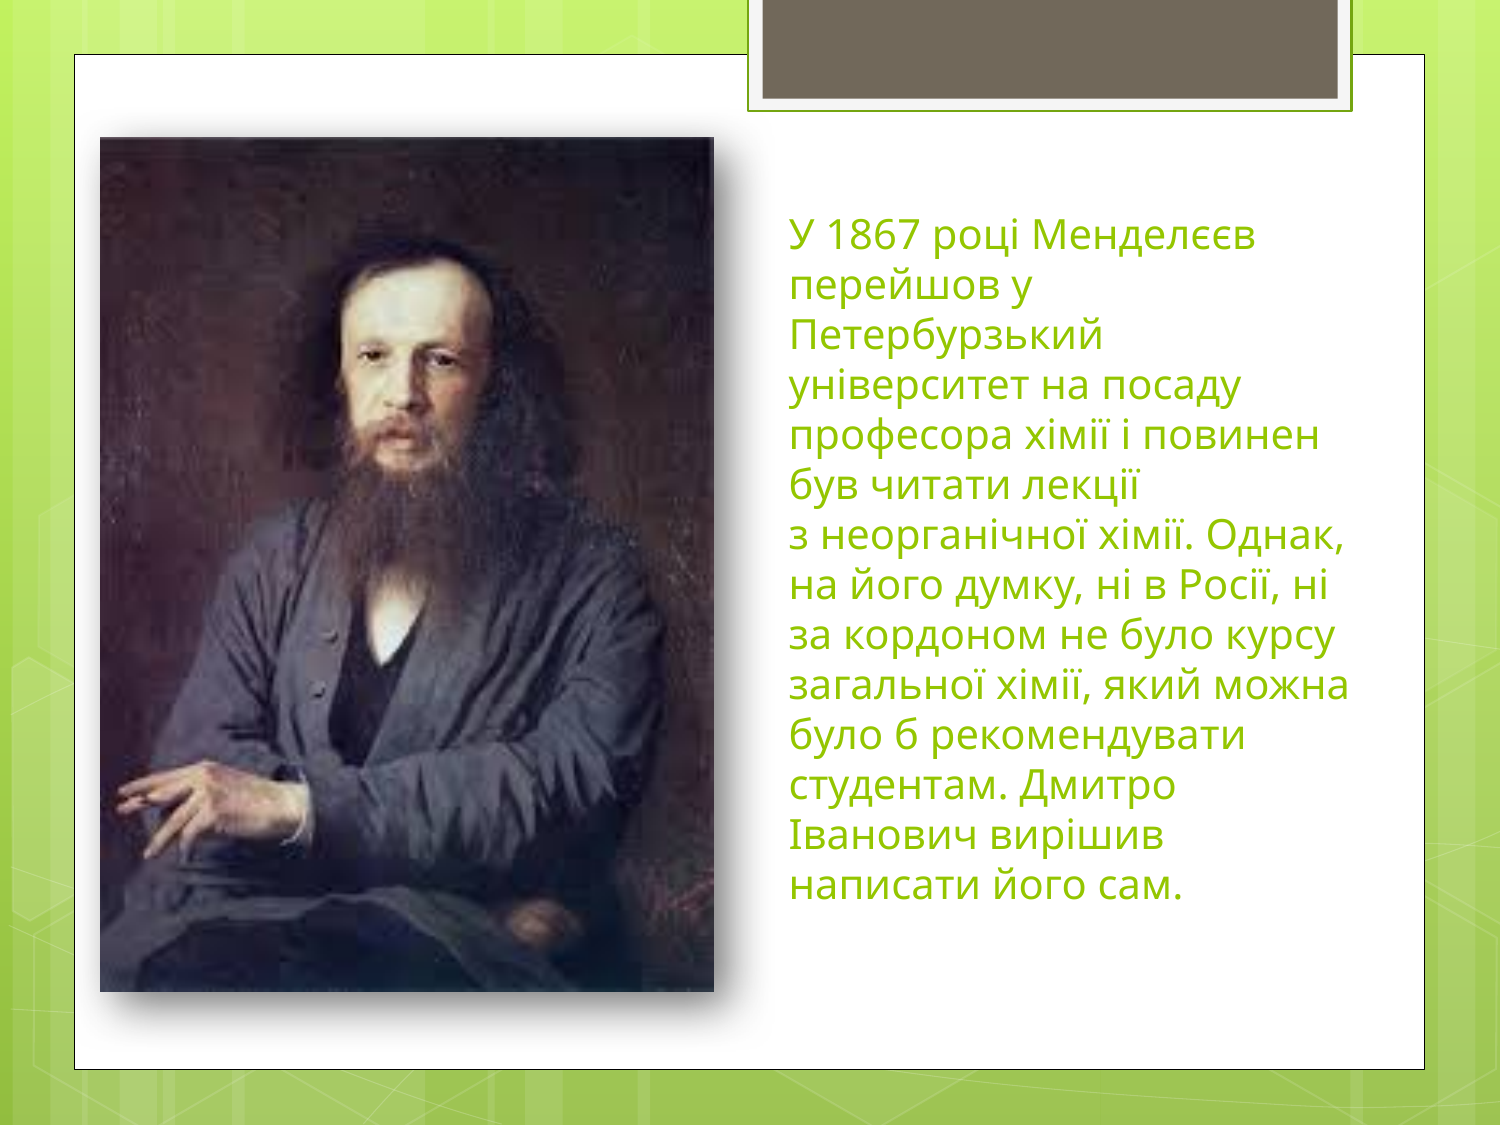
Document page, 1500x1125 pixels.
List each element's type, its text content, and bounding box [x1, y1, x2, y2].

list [100, 136, 714, 993]
title У 1867 році Менделєєв перейшов у Петербурзький університет на посаду професора хімії і повинен був читати лекції з неорганічної хімії. Однак, на його думку, ні в Росії, ні за кордоном не було курсу загальної хімії, який можна було б рекомендувати студентам. Дмитро Іванович вирішив написати його сам. [773, 184, 1371, 916]
